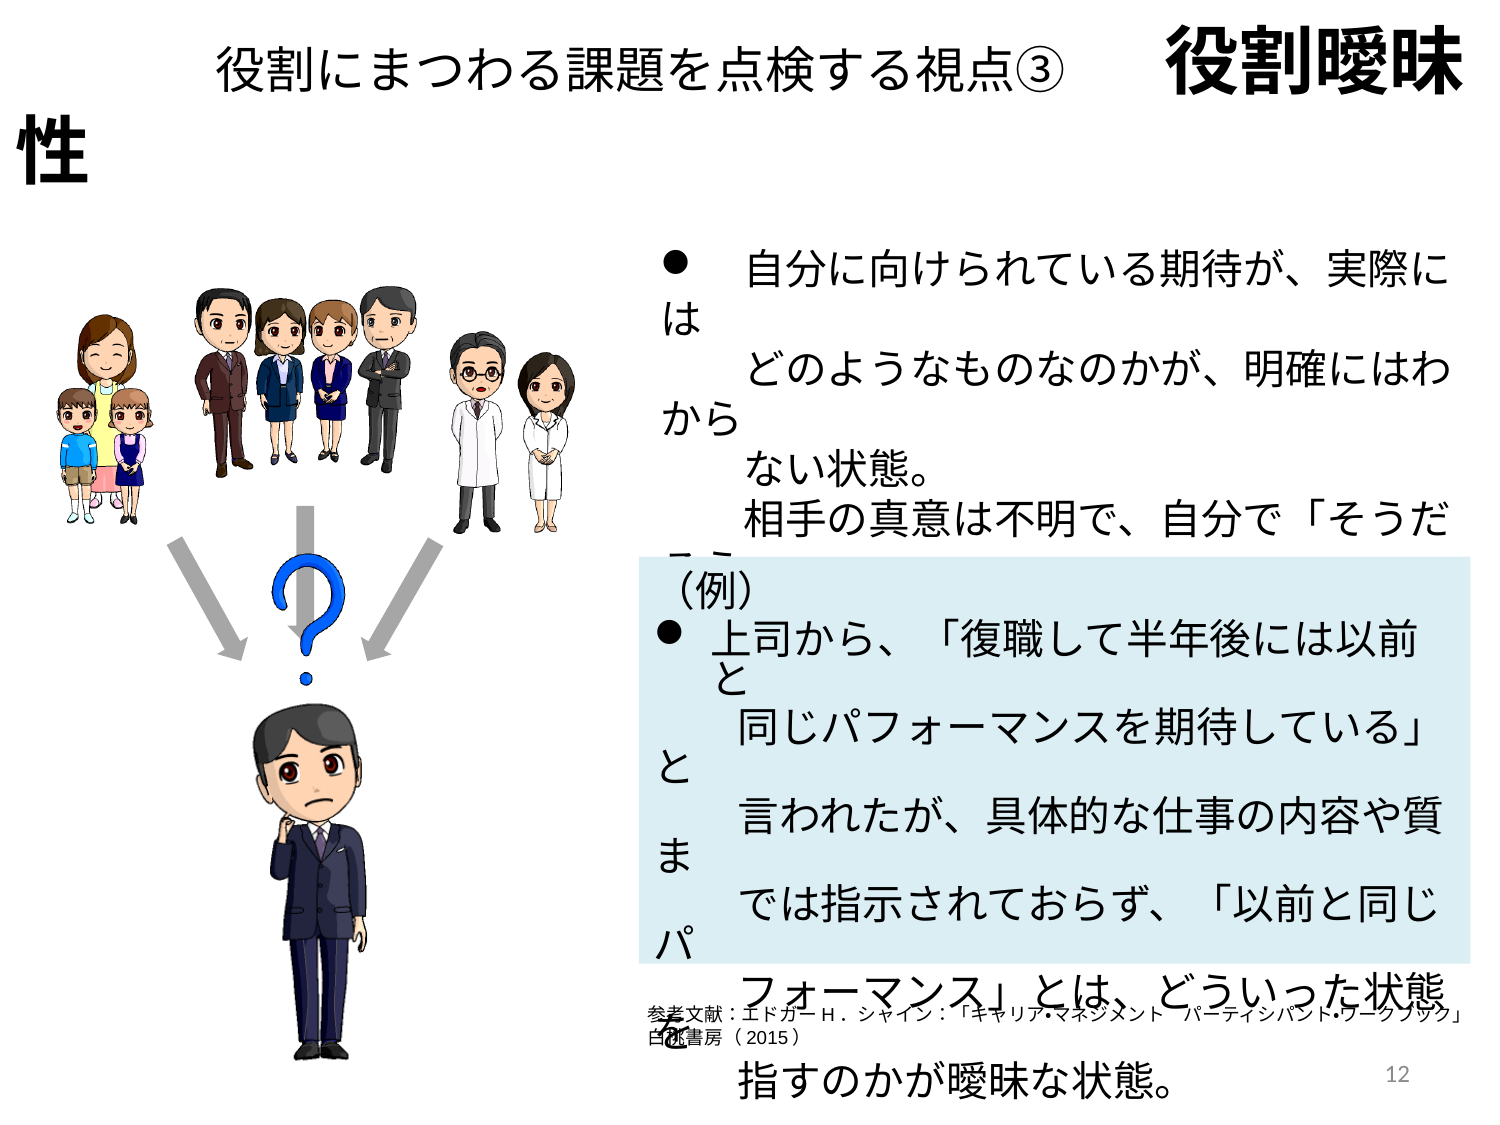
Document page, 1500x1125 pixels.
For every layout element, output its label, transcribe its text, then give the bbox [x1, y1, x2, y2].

picture [0, 209, 672, 1125]
text_box 参考文献：エドガーH．シャイン：「キャリア・マネジメント パーティシパント・ワークブック」白桃書房（2015） [633, 995, 1496, 1056]
list 自分に向けられている期待が、実際には どのようなものなのかが、明確にはわから ない状態。 相手の真意は不明で、自分で「そうだろう」 と勝手に思い込んでいる期待も含む。 [645, 235, 1484, 533]
text_box 役割にまつわる課題を点検する視点③ 役割曖昧性 [0, 8, 1500, 200]
slide_number 12 [1074, 1056, 1425, 1103]
text_box （例） 上司から、「復職して半年後には以前と 同じパフォーマンスを期待している」と 言われたが、具体的な仕事の内容や質ま では指示されておらず、「以前と同じパ フォーマンス」とは、どういった状態を 指すのかが曖昧な状態。 [638, 556, 1471, 964]
